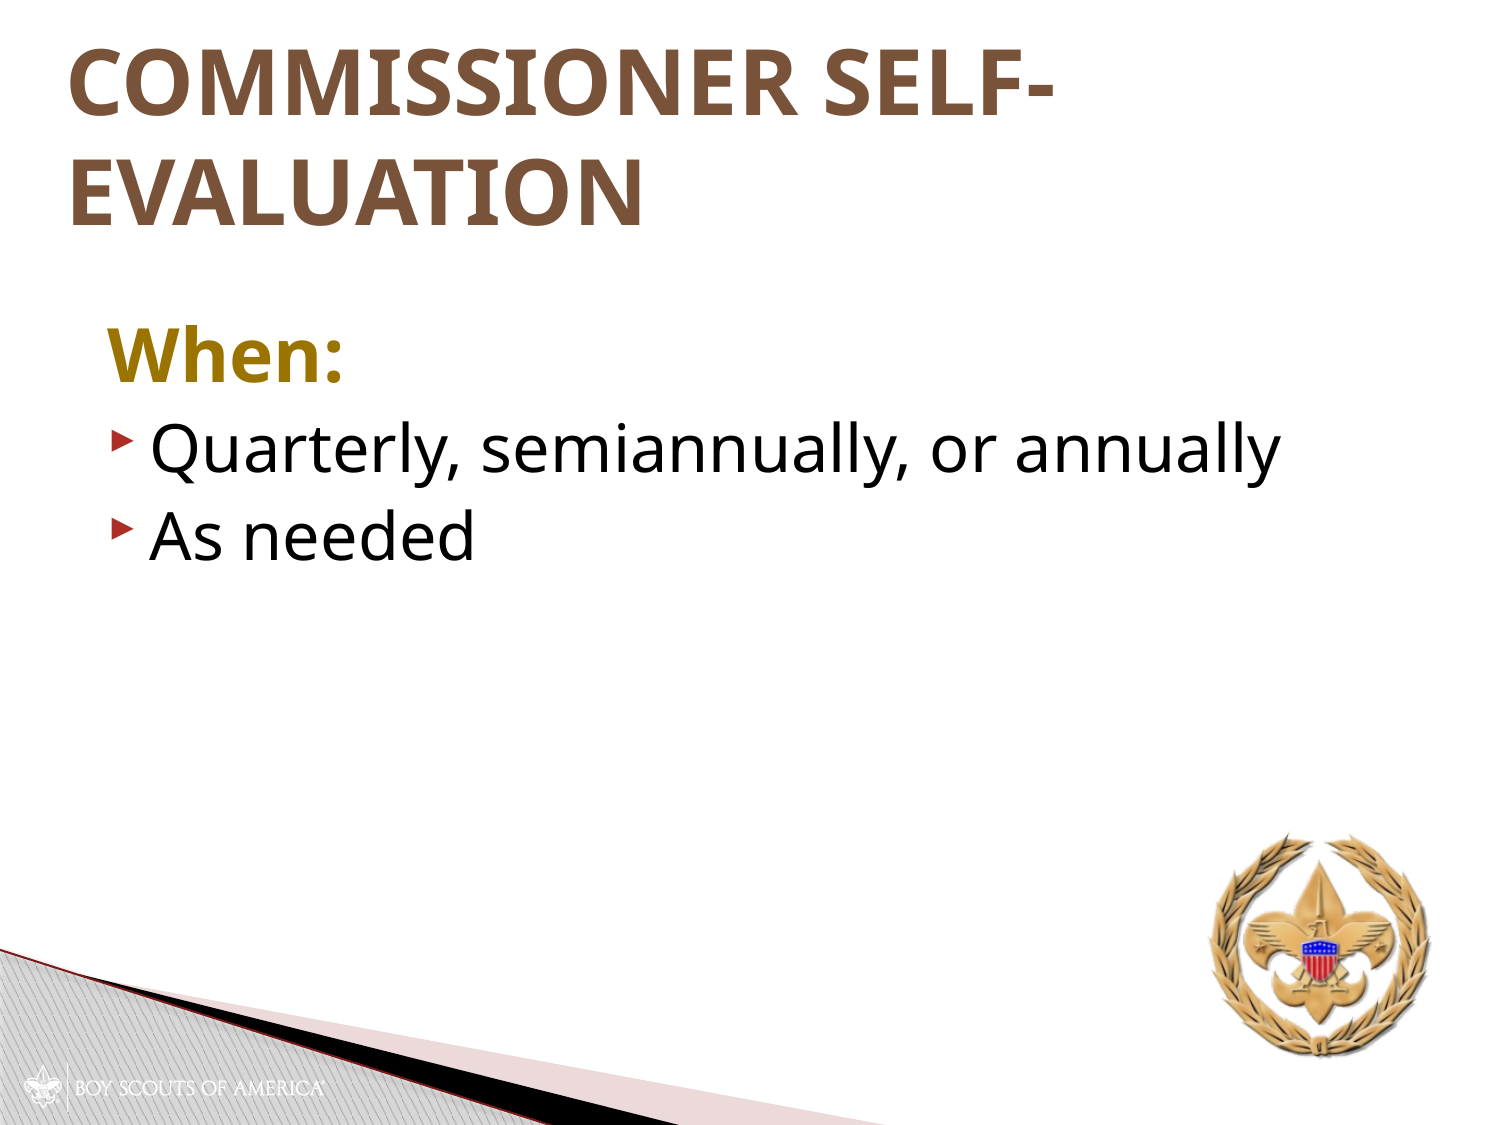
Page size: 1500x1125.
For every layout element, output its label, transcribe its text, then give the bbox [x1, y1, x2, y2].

picture [24, 1062, 325, 1112]
title Commissioner Self-Evaluation [50, 12, 1400, 255]
list When: Quarterly, semiannually, or annually As needed [74, 299, 1500, 1043]
picture [1199, 824, 1437, 1064]
